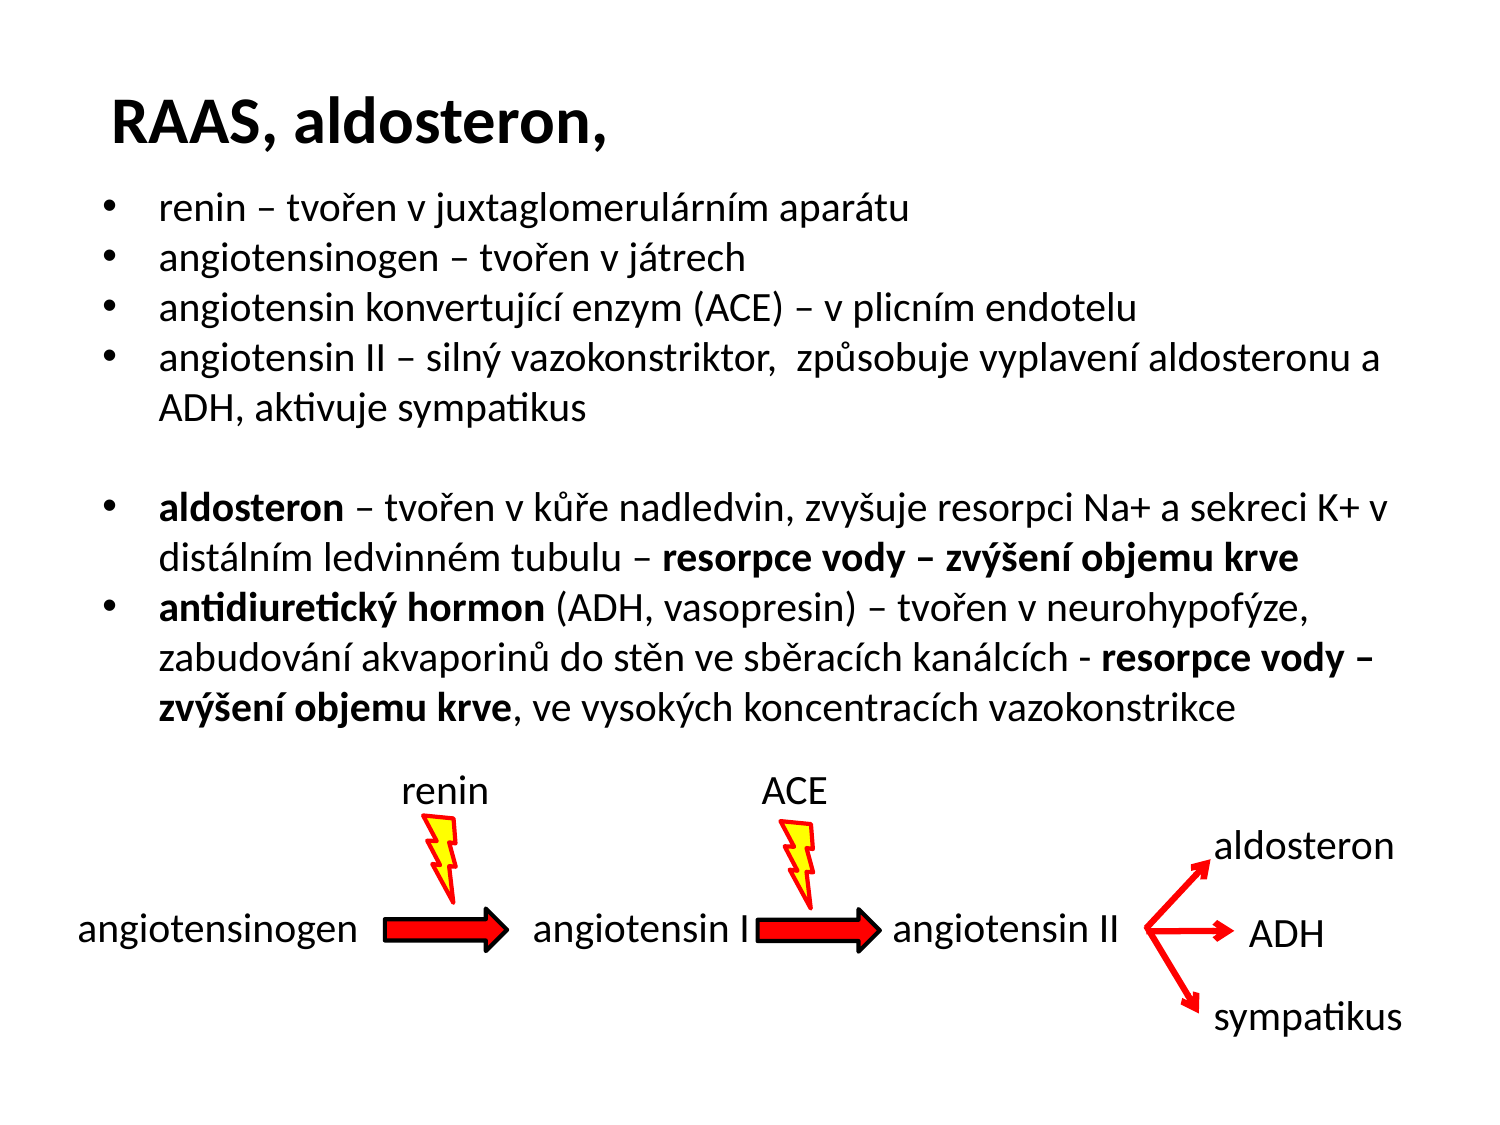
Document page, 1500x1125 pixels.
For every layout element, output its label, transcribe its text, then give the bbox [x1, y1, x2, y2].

text_box RAAS, aldosteron, [96, 69, 700, 164]
text_box angiotensinogen [62, 893, 396, 958]
text_box aldosteron [1198, 810, 1459, 876]
text_box sympatikus [1198, 981, 1447, 1046]
text_box [755, 907, 882, 954]
text_box [382, 906, 510, 954]
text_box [1145, 938, 1200, 1015]
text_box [1145, 858, 1211, 929]
text_box angiotensin II [877, 893, 1140, 959]
text_box [425, 838, 458, 905]
text_box ADH [1234, 898, 1435, 964]
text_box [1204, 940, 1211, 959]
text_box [1145, 925, 1200, 930]
text_box angiotensin I [517, 893, 851, 958]
text_box renin – tvořen v juxtaglomerulárním aparátu angiotensinogen – tvořen v játrech angiotensin konvertující enzym (ACE) – v plicním endotelu angiotensin II – silný vazokonstriktor, způsobuje vyplavení aldosteronu a ADH, aktivuje sympatikus aldosteron – tvořen v kůře nadledvin, zvyšuje resorpci Na+ a sekreci K+ v distálním ledvinném tubulu – resorpce vody – zvýšení objemu krve antidiuretický hormon (ADH, vasopresin) – tvořen v neurohypofýze, zabudování akvaporinů do stěn ve sběracích kanálcích - resorpce vody – zvýšení objemu krve, ve vysokých koncentracích vazokonstrikce [87, 172, 1436, 838]
text_box [782, 838, 816, 911]
